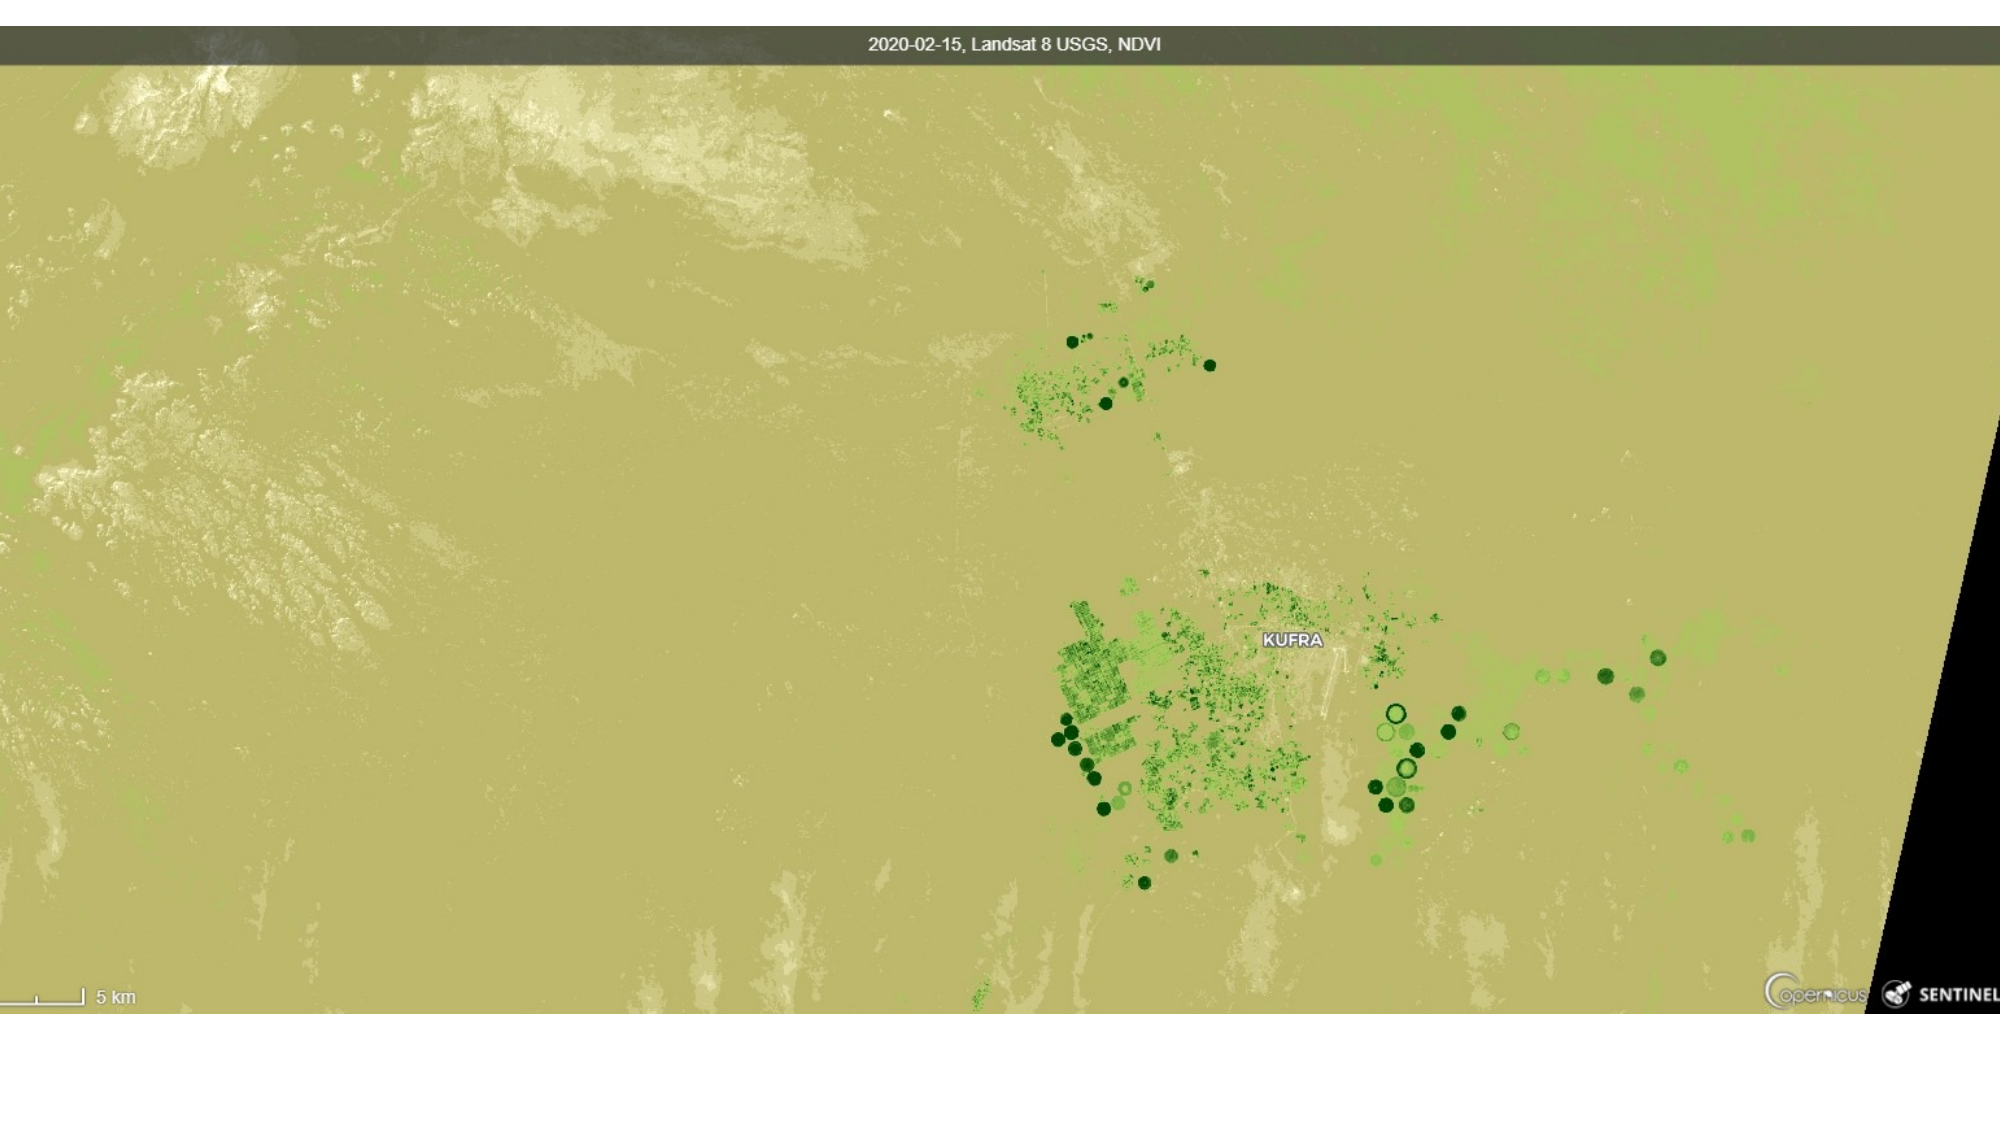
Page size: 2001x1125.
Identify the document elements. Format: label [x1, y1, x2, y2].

list [0, 26, 2000, 1014]
